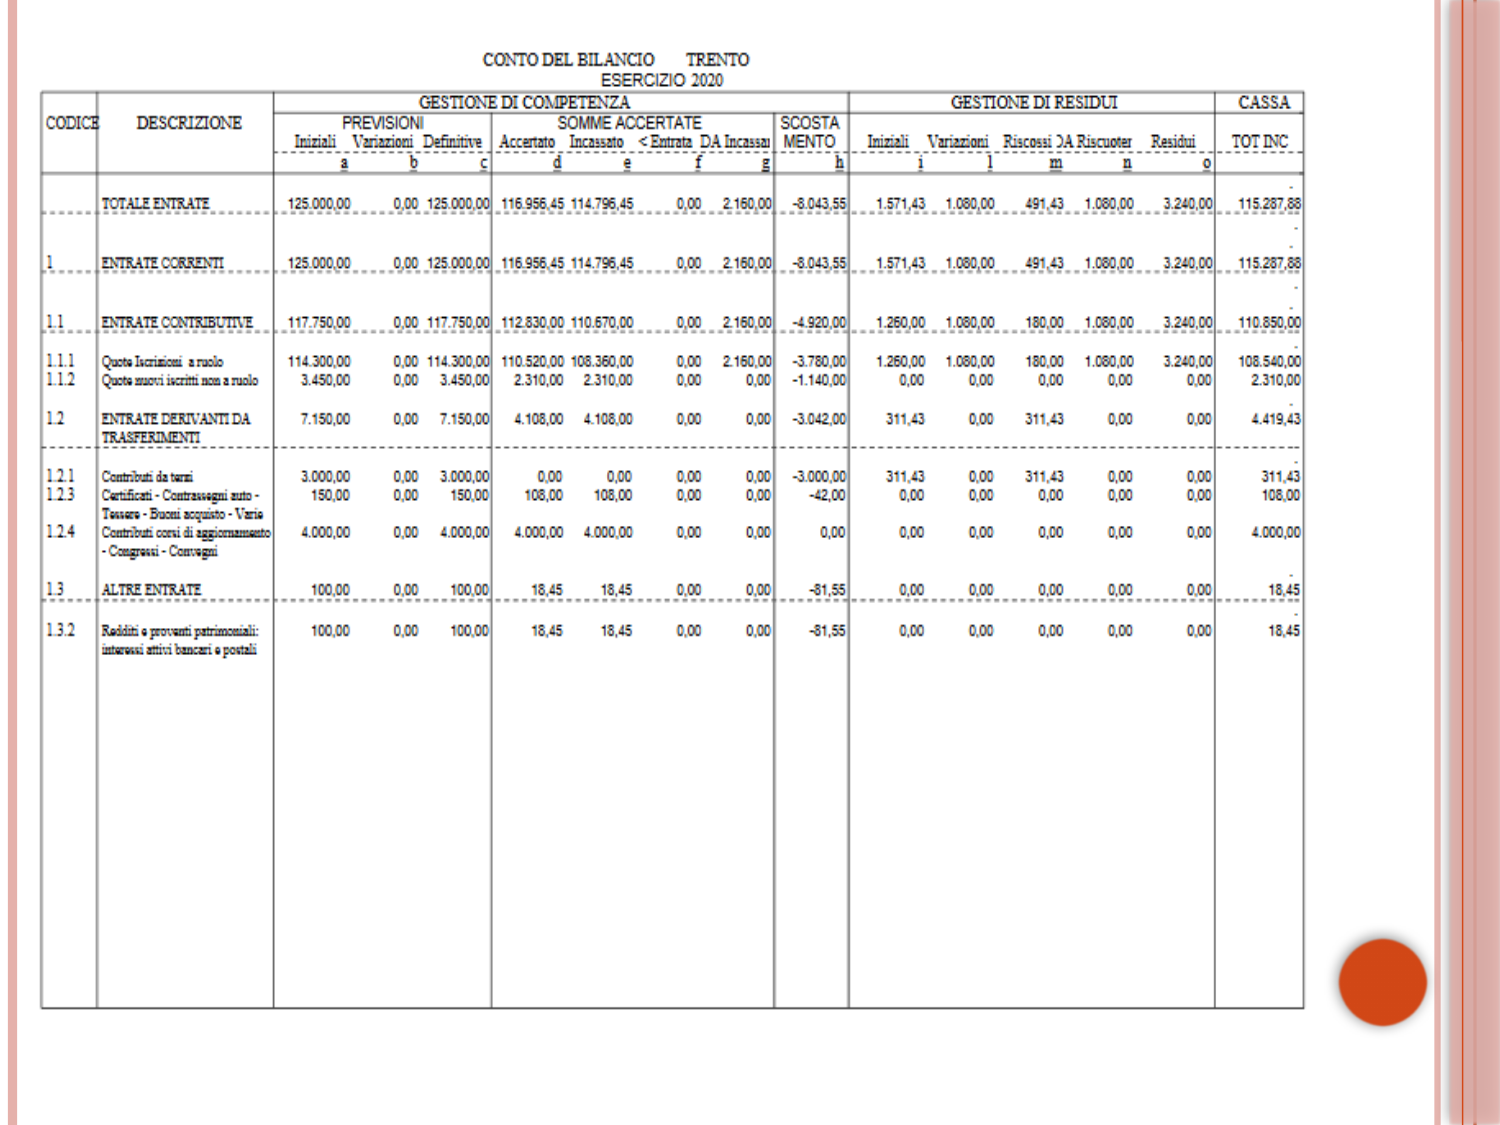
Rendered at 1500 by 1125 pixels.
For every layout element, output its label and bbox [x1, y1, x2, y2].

list [39, 39, 1310, 1017]
